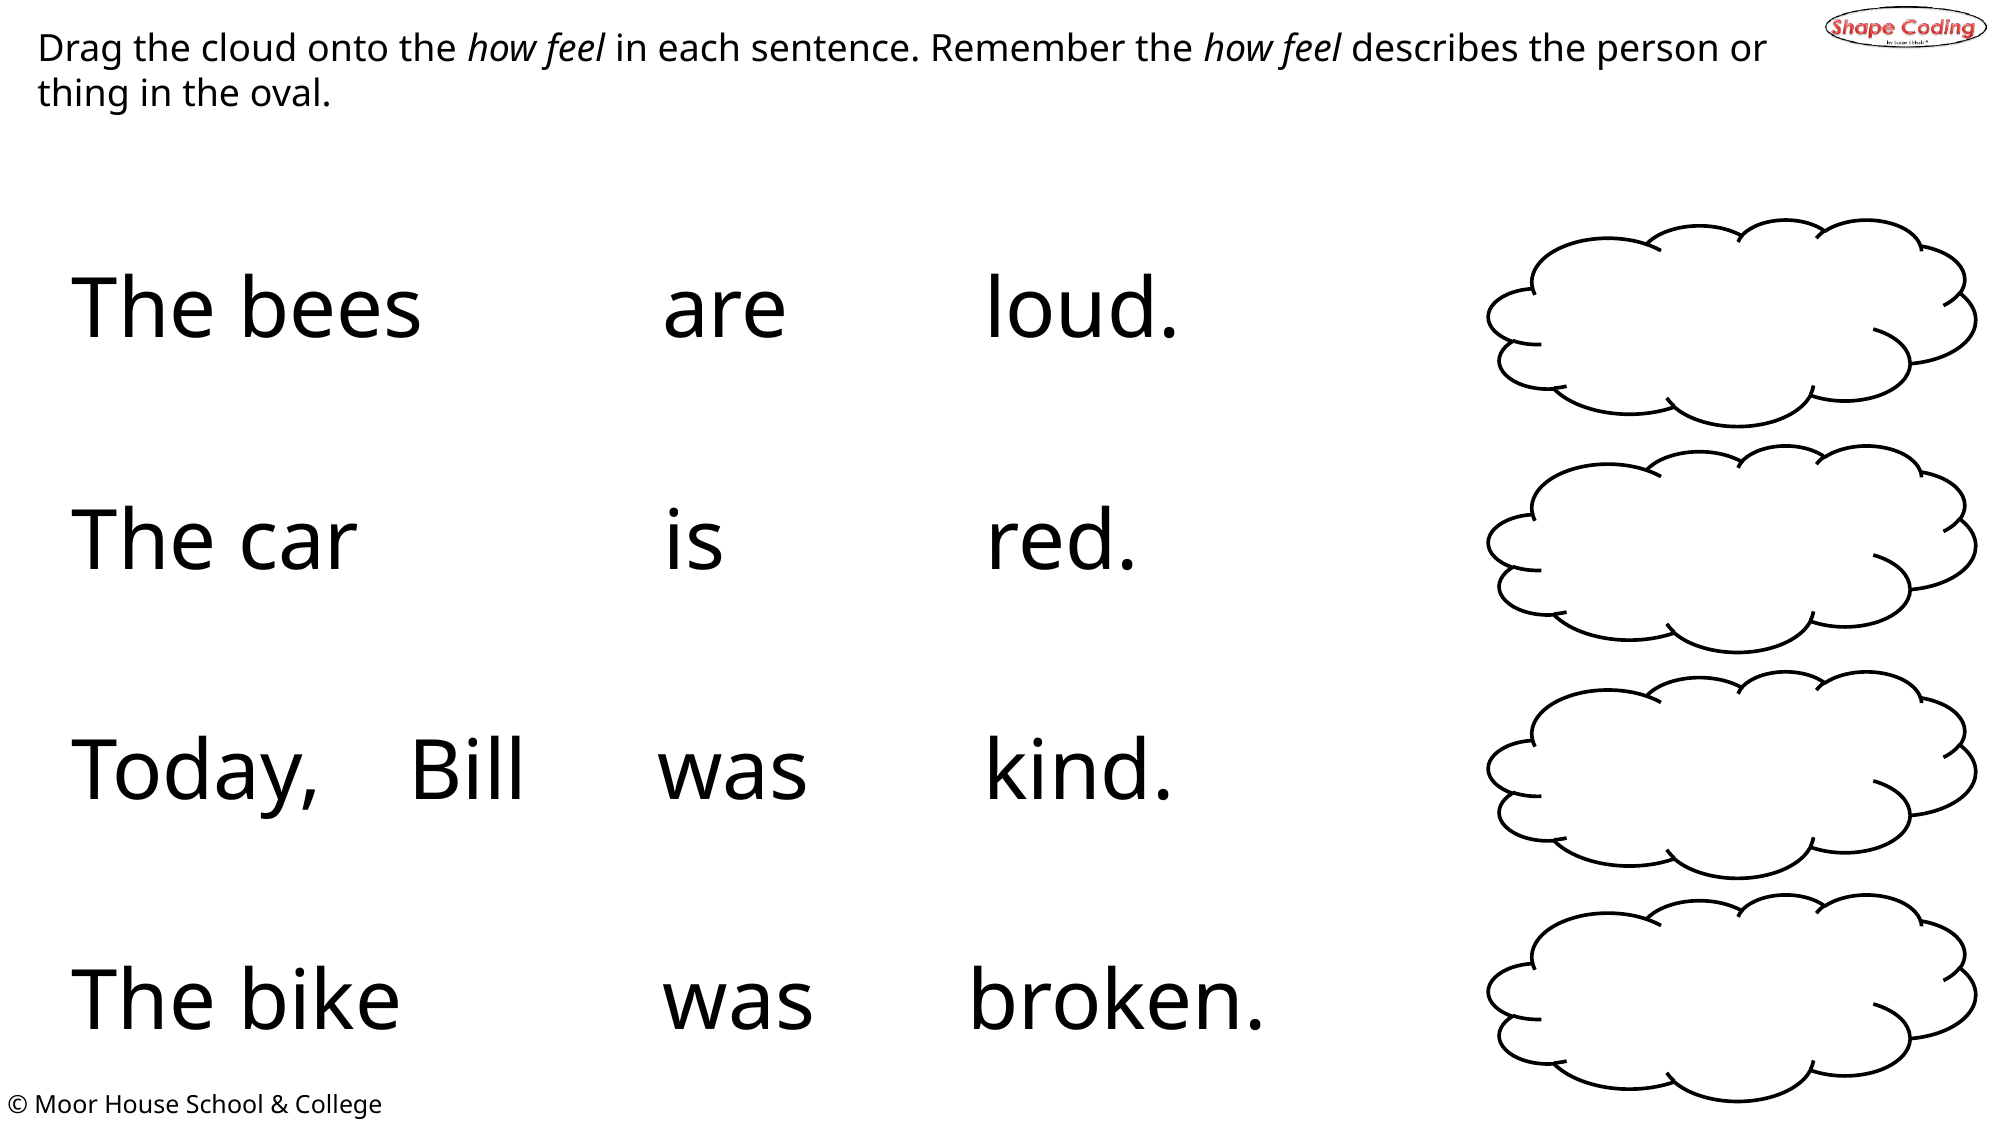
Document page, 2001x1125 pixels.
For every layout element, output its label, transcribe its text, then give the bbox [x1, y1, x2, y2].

text_box Today, Bill was kind. [57, 708, 1545, 824]
picture [1822, 0, 1993, 55]
text_box The bees are loud. [57, 247, 1536, 362]
text_box The bike was broken. [57, 938, 1538, 1054]
text_box [1488, 894, 1976, 1102]
text_box [1488, 445, 1976, 653]
text_box [1488, 220, 1976, 427]
text_box The car is red. [57, 478, 1523, 594]
text_box [1488, 671, 1976, 879]
text_box Drag the cloud onto the how feel in each sentence. Remember the how feel describes the person or thing in the oval. [22, 16, 1819, 121]
